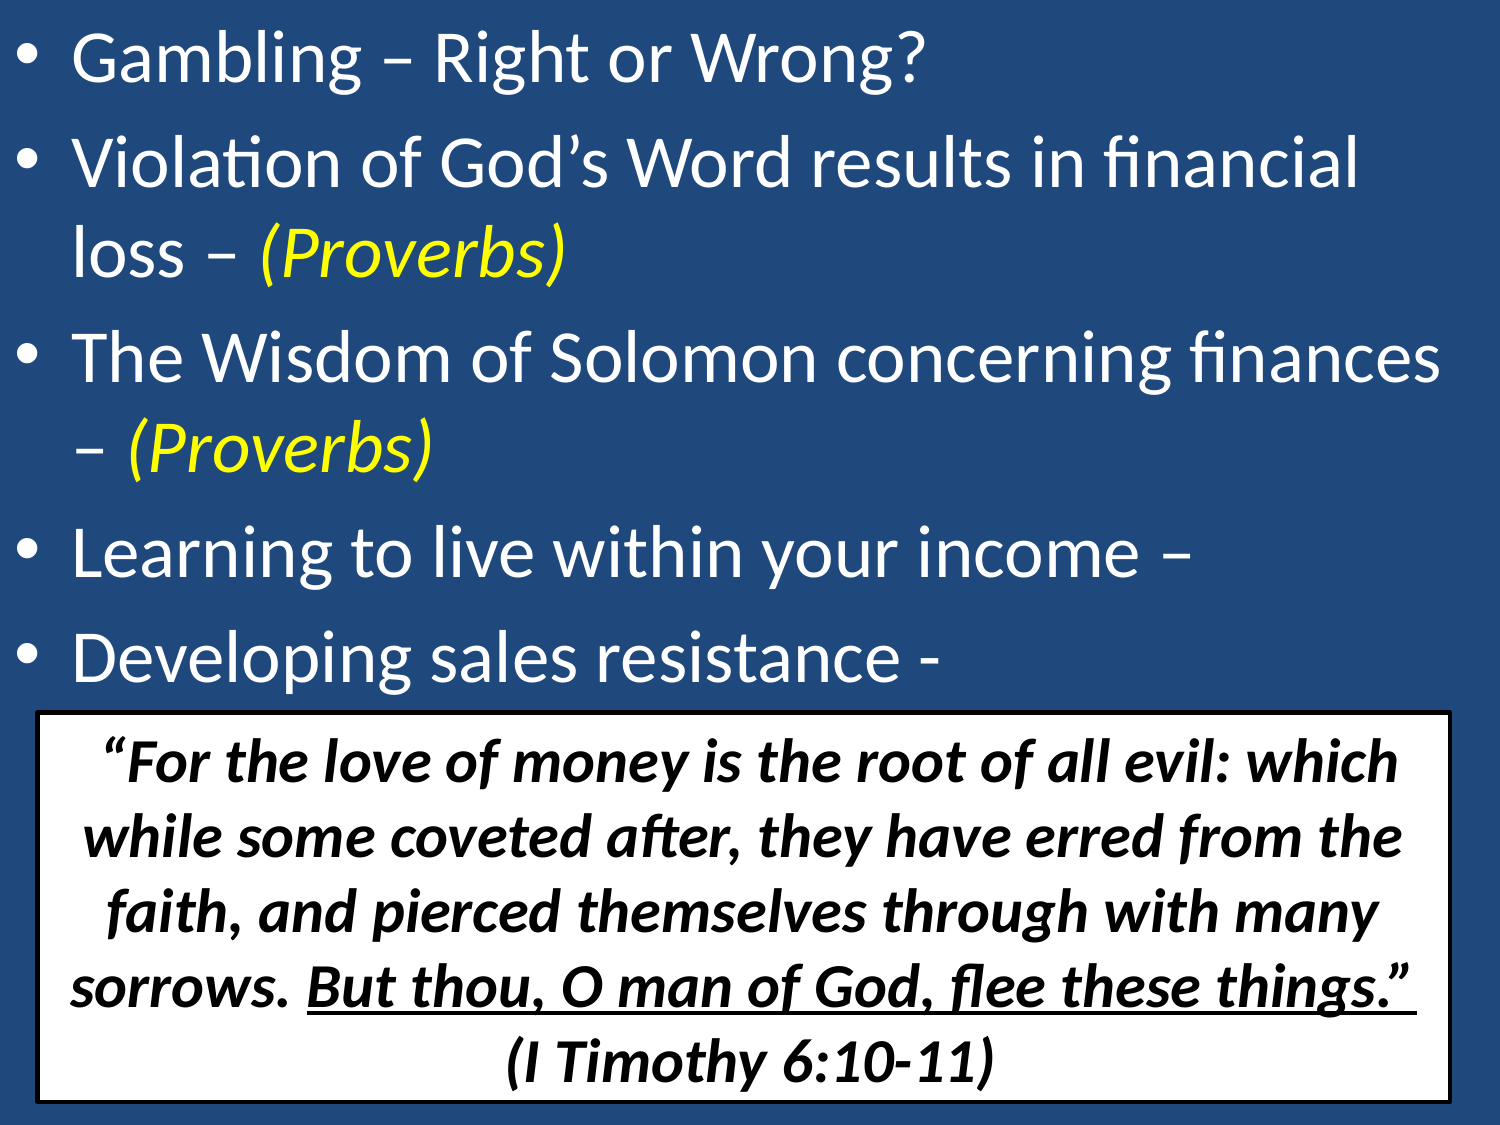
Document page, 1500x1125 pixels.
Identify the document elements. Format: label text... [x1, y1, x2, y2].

text_box “For the love of money is the root of all evil: which while some coveted after, they have erred from the faith, and pierced themselves through with many sorrows. But thou, O man of God, flee these things.” (I Timothy 6:10-11) [35, 710, 1452, 1104]
text_box Gambling – Right or Wrong? Violation of God’s Word results in financial loss – (Proverbs) The Wisdom of Solomon concerning finances – (Proverbs) Learning to live within your income – Developing sales resistance - [0, 0, 1500, 963]
